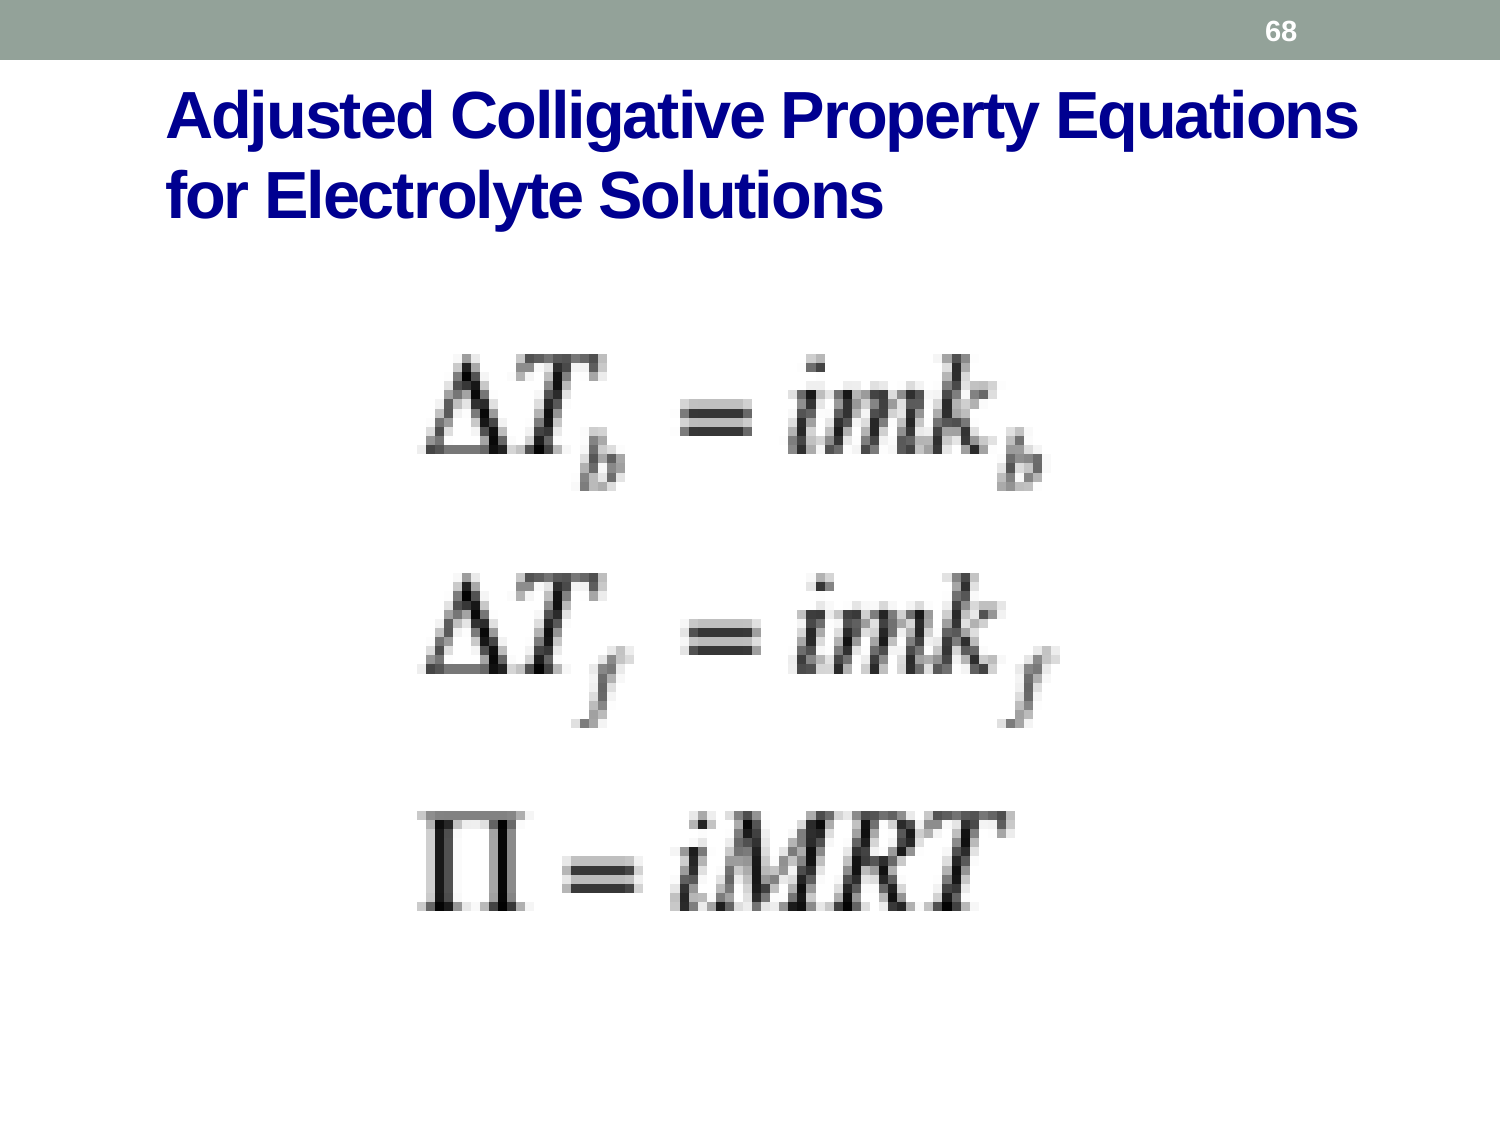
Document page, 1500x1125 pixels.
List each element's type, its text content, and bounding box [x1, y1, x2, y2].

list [399, 335, 1071, 913]
slide_number 67 [1250, 3, 1425, 57]
title Adjusted Colligative Property Equations for Electrolyte Solutions [150, 149, 1400, 234]
